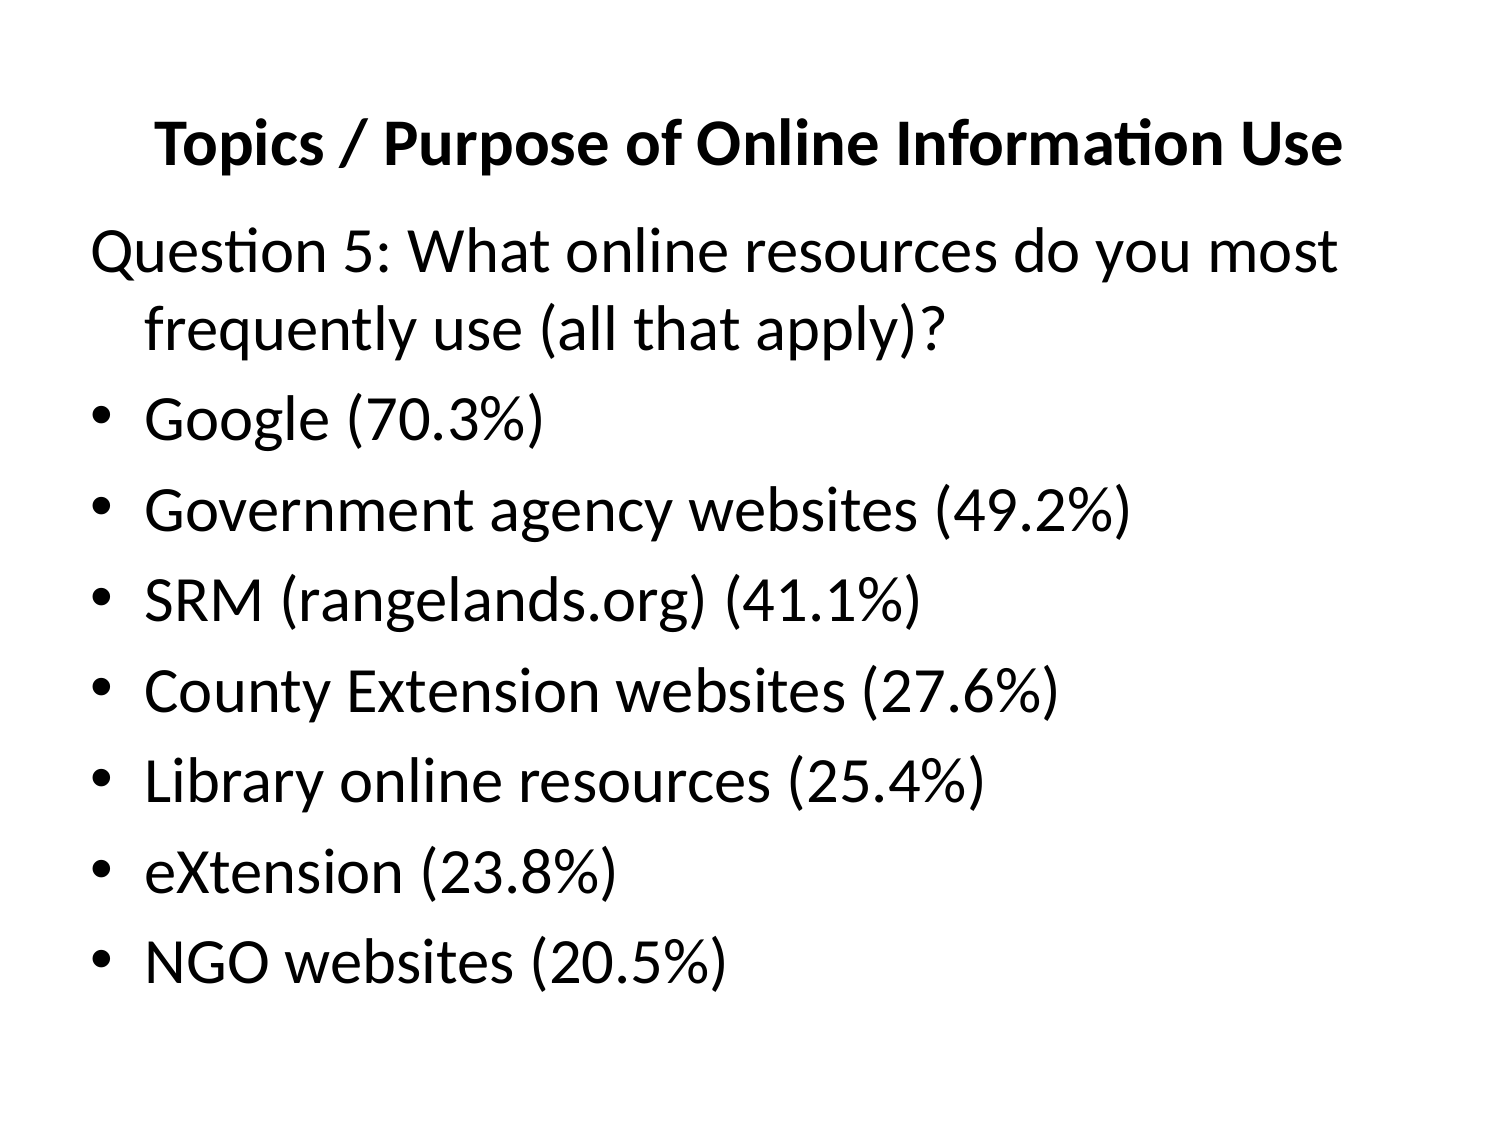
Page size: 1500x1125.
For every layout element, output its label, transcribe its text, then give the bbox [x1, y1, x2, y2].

title Topics / Purpose of Online Information Use [74, 44, 1426, 199]
list Question 5: What online resources do you most frequently use (all that apply)? Google (70.3%) Government agency websites (49.2%) SRM (rangelands.org) (41.1%) County Extension websites (27.6%) Library online resources (25.4%) eXtension (23.8%) NGO websites (20.5%) [74, 199, 1426, 1006]
